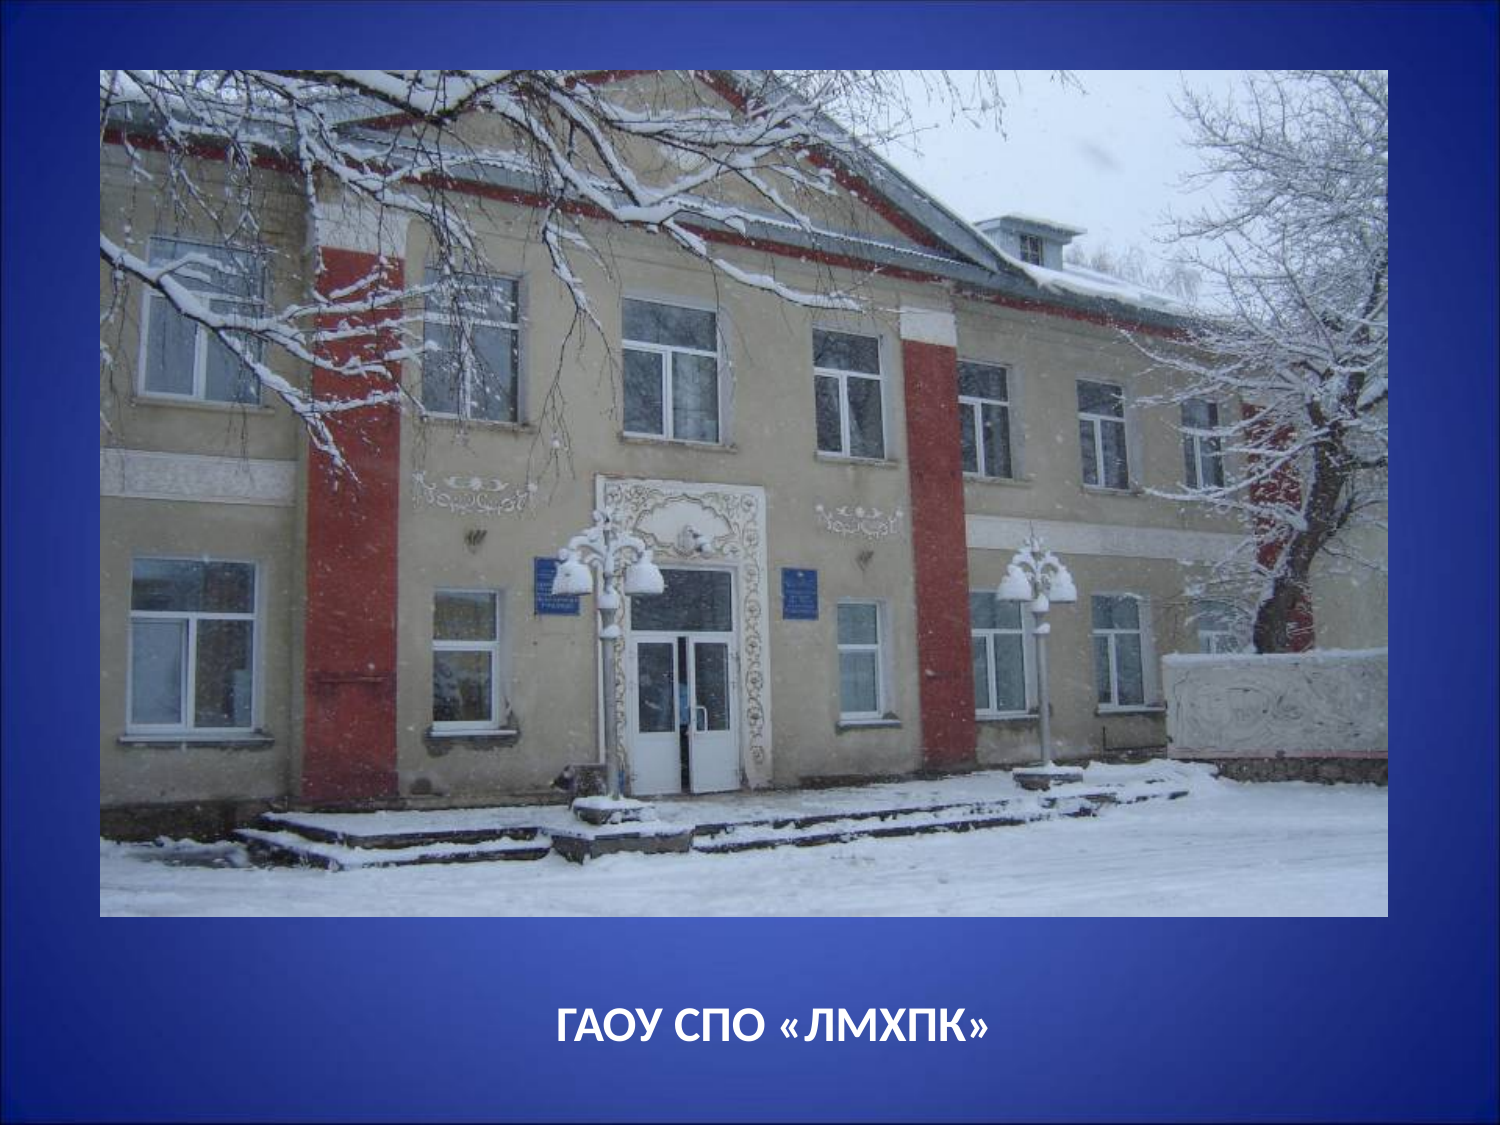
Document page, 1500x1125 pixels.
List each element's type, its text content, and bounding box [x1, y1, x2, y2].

picture [0, 0, 1500, 1125]
title ГАОУ СПО «ЛМХПК» [324, 975, 1225, 1059]
